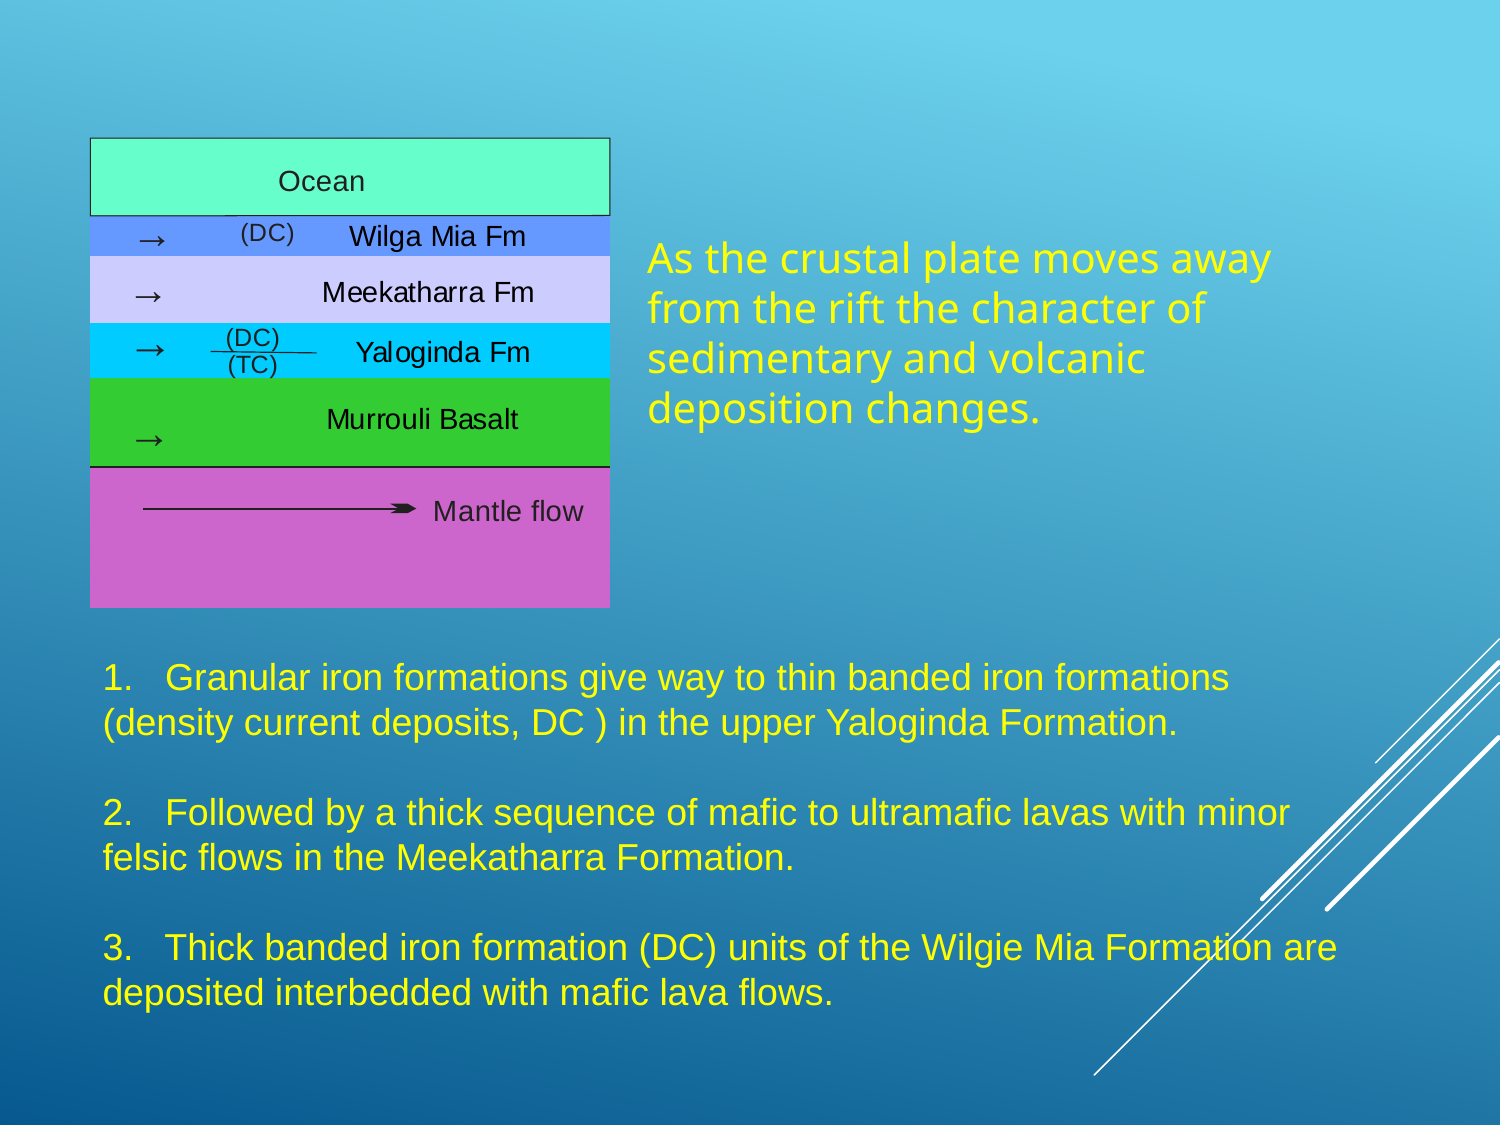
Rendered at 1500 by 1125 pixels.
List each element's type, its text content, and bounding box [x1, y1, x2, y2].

text_box As the crustal plate moves away from the rift the character of sedimentary and volcanic deposition changes. [632, 224, 1351, 490]
picture [87, 135, 614, 610]
title 1. Granular iron formations give way to thin banded iron formations (density current deposits, DC ) in the upper Yaloginda Formation. 2. Followed by a thick sequence of mafic to ultramafic lavas with minor felsic flows in the Meekatharra Formation. 3. Thick banded iron formation (DC) units of the Wilgie Mia Formation are deposited interbedded with mafic lava flows. [87, 730, 1376, 981]
